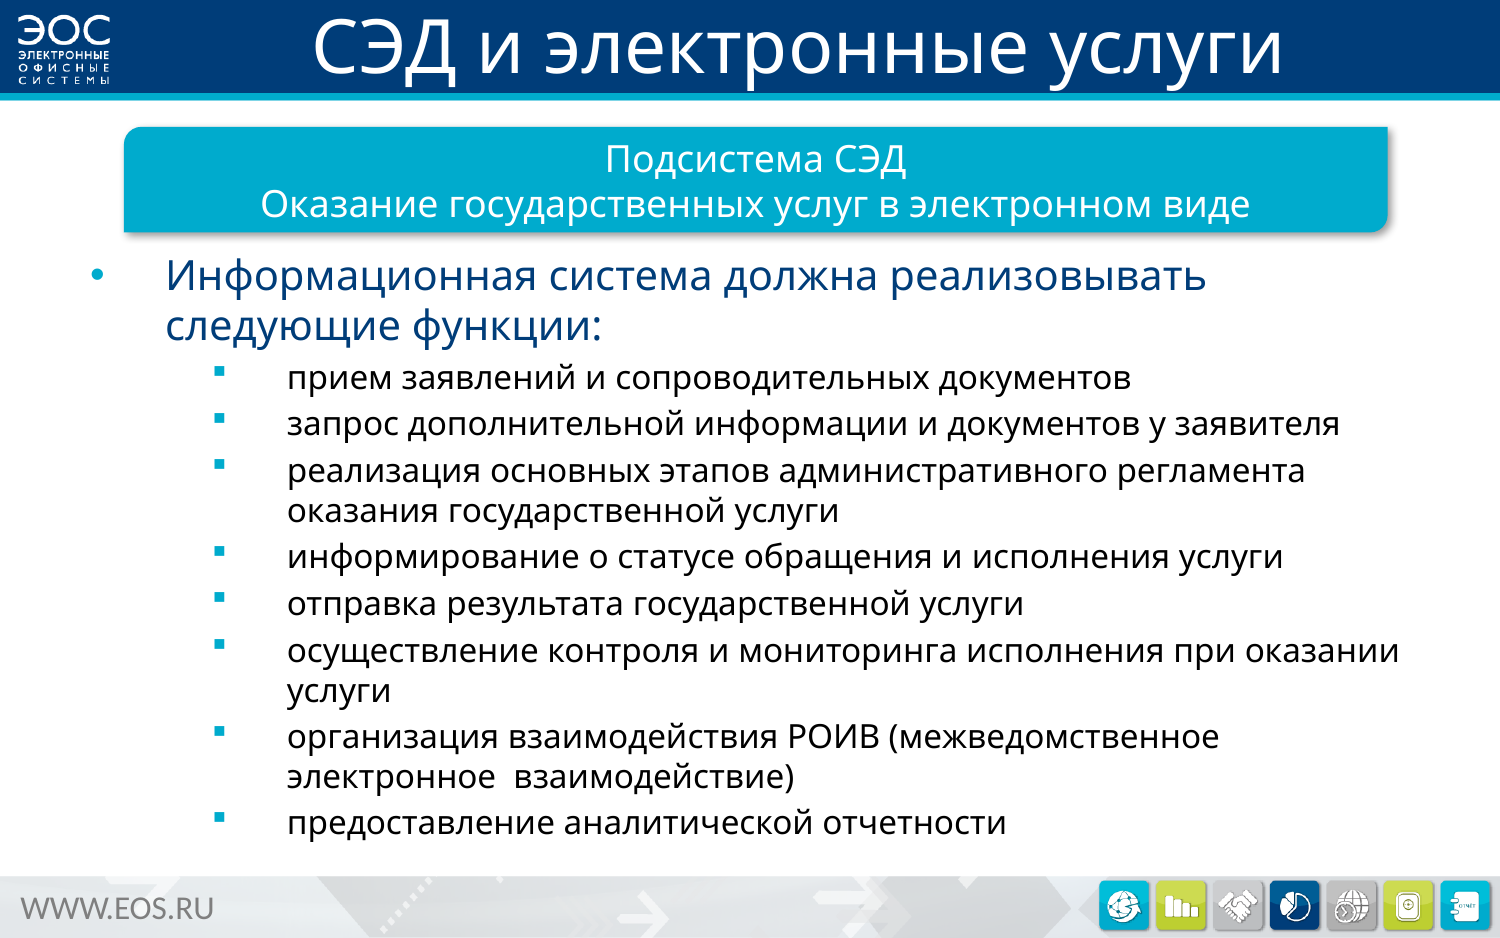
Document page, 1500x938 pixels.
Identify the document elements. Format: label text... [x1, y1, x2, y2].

title СЭД и электронные услуги [123, 8, 1474, 79]
picture [0, 0, 1500, 938]
list Информационная система должна реализовывать следующие функции: прием заявлений и сопроводительных документов запрос дополнительной информации и документов у заявителя реализация основных этапов административного регламента оказания государственной услуги информирование о статусе обращения и исполнения услуги отправка результата государственной услуги осуществление контроля и мониторинга исполнения при оказании услуги организация взаимодействия РОИВ (межведомственное электронное взаимодействие) предоставление аналитической отчетности [75, 241, 1425, 847]
text_box Подсистема СЭД Оказание государственных услуг в электронном виде [121, 124, 1390, 235]
